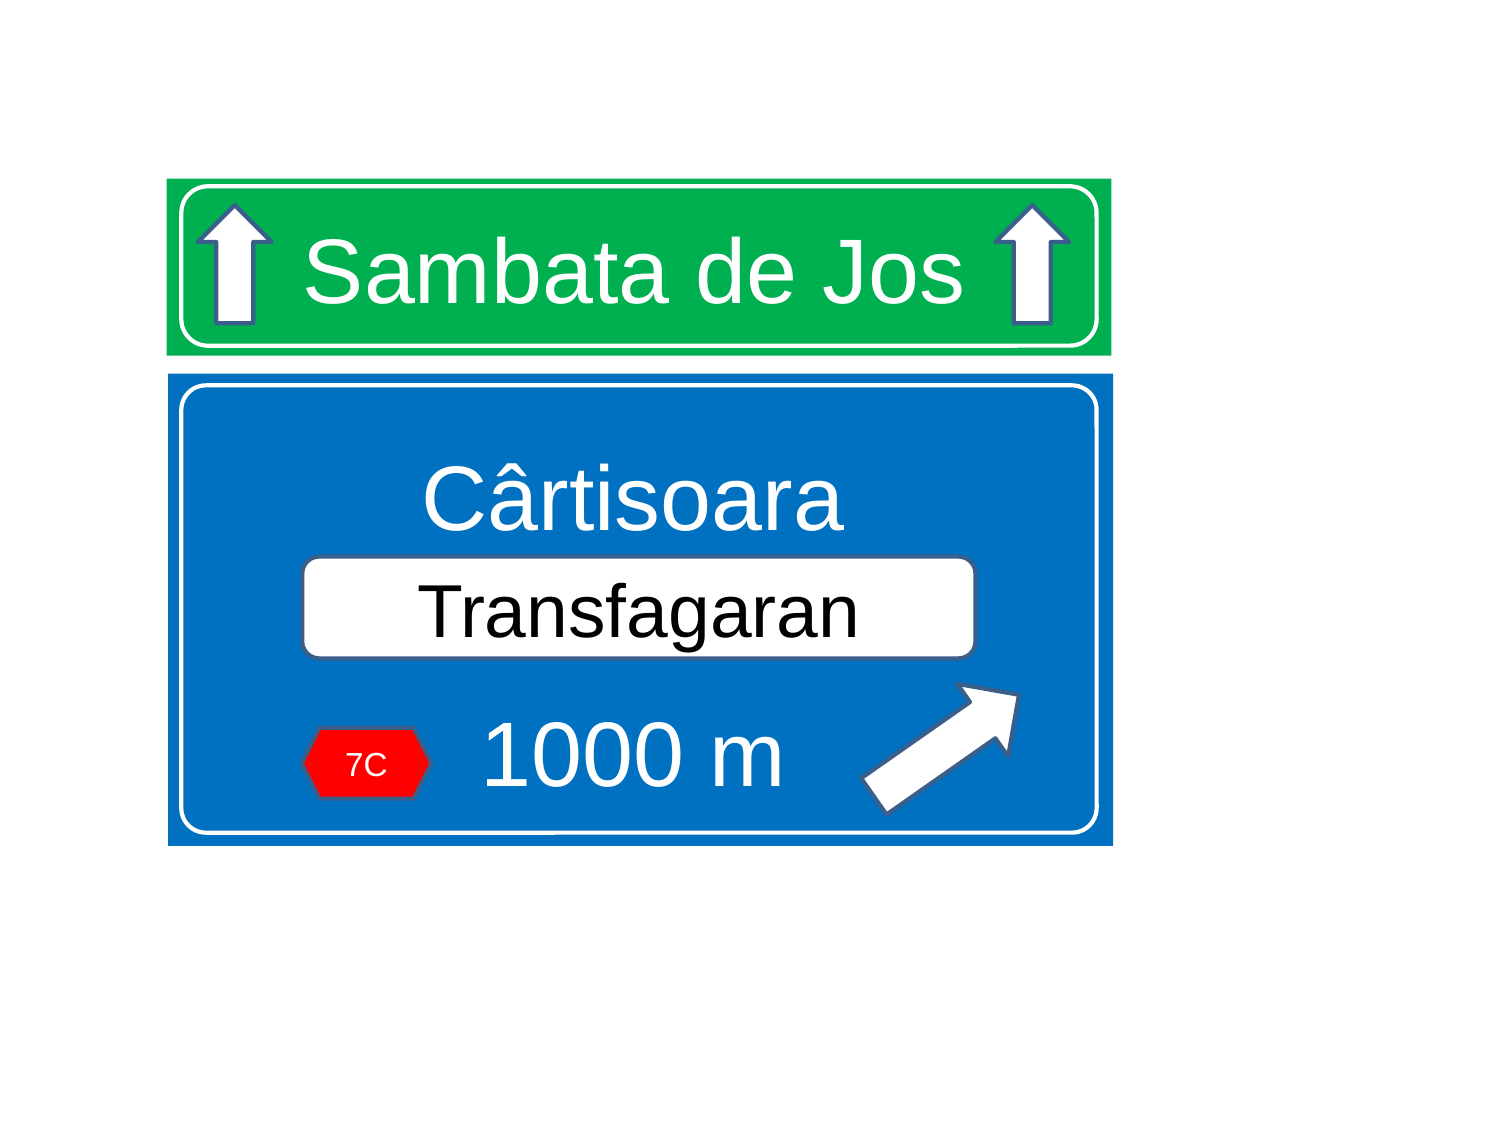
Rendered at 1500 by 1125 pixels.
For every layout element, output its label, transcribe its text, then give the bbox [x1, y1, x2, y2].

title Sambata de Jos [166, 178, 1112, 356]
text_box [179, 184, 1099, 348]
subtitle Cârtisoara 1000 m [168, 373, 1114, 846]
text_box [179, 383, 1099, 835]
text_box Transfagaran [300, 554, 978, 661]
text_box 7C [299, 725, 434, 801]
